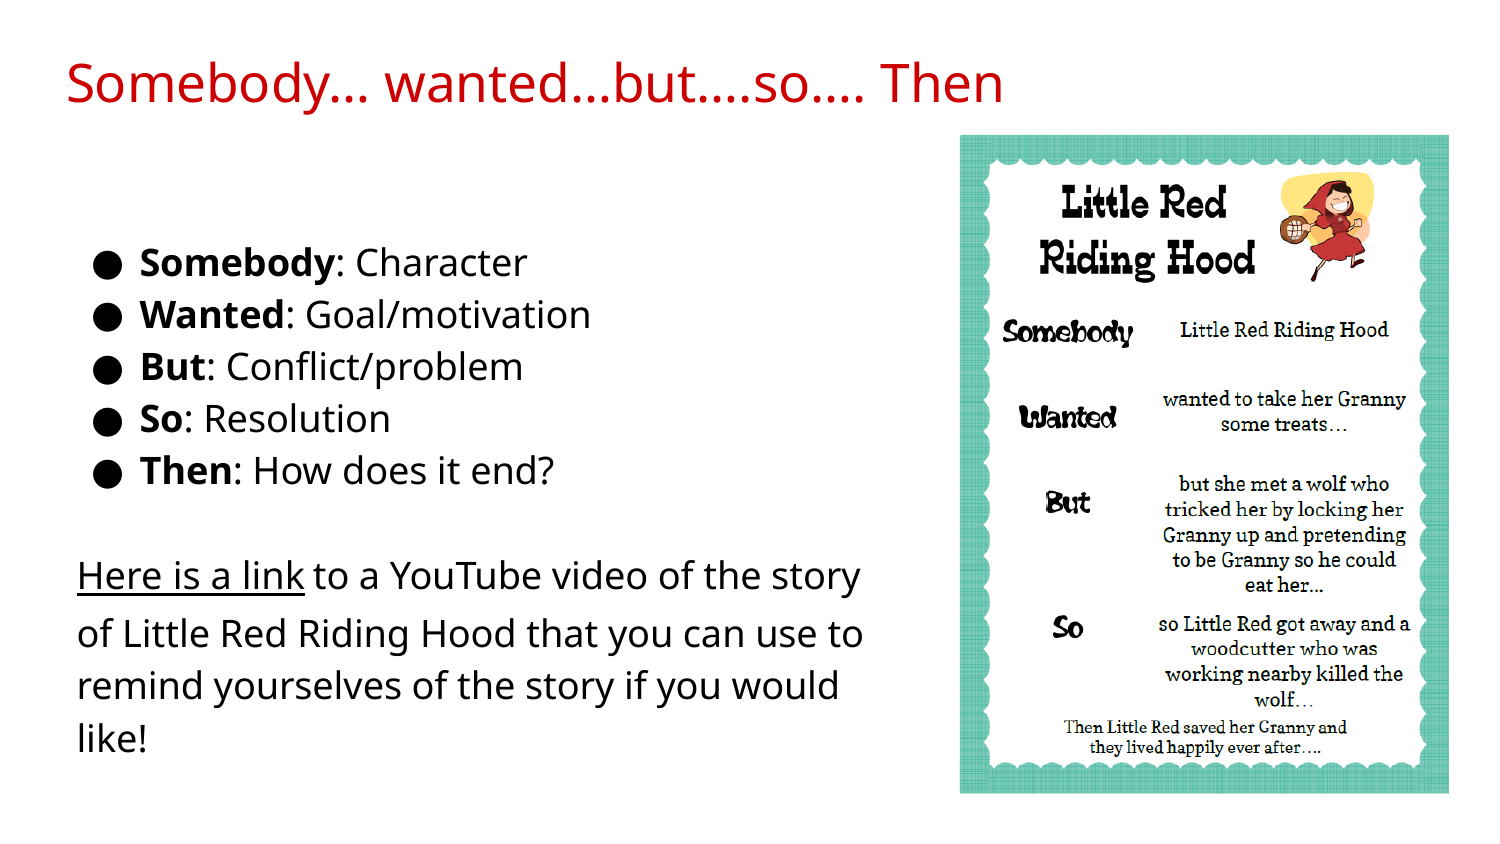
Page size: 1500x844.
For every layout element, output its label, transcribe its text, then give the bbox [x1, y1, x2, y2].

list Somebody: Character Wanted: Goal/motivation But: Conflict/problem So: Resolution Then: How does it end? Here is a link to a YouTube video of the story of Little Red Riding Hood that you can use to remind yourselves of the story if you would like! [61, 216, 917, 777]
picture [945, 128, 1450, 794]
title Somebody… wanted…but….so…. Then [51, 34, 1449, 129]
